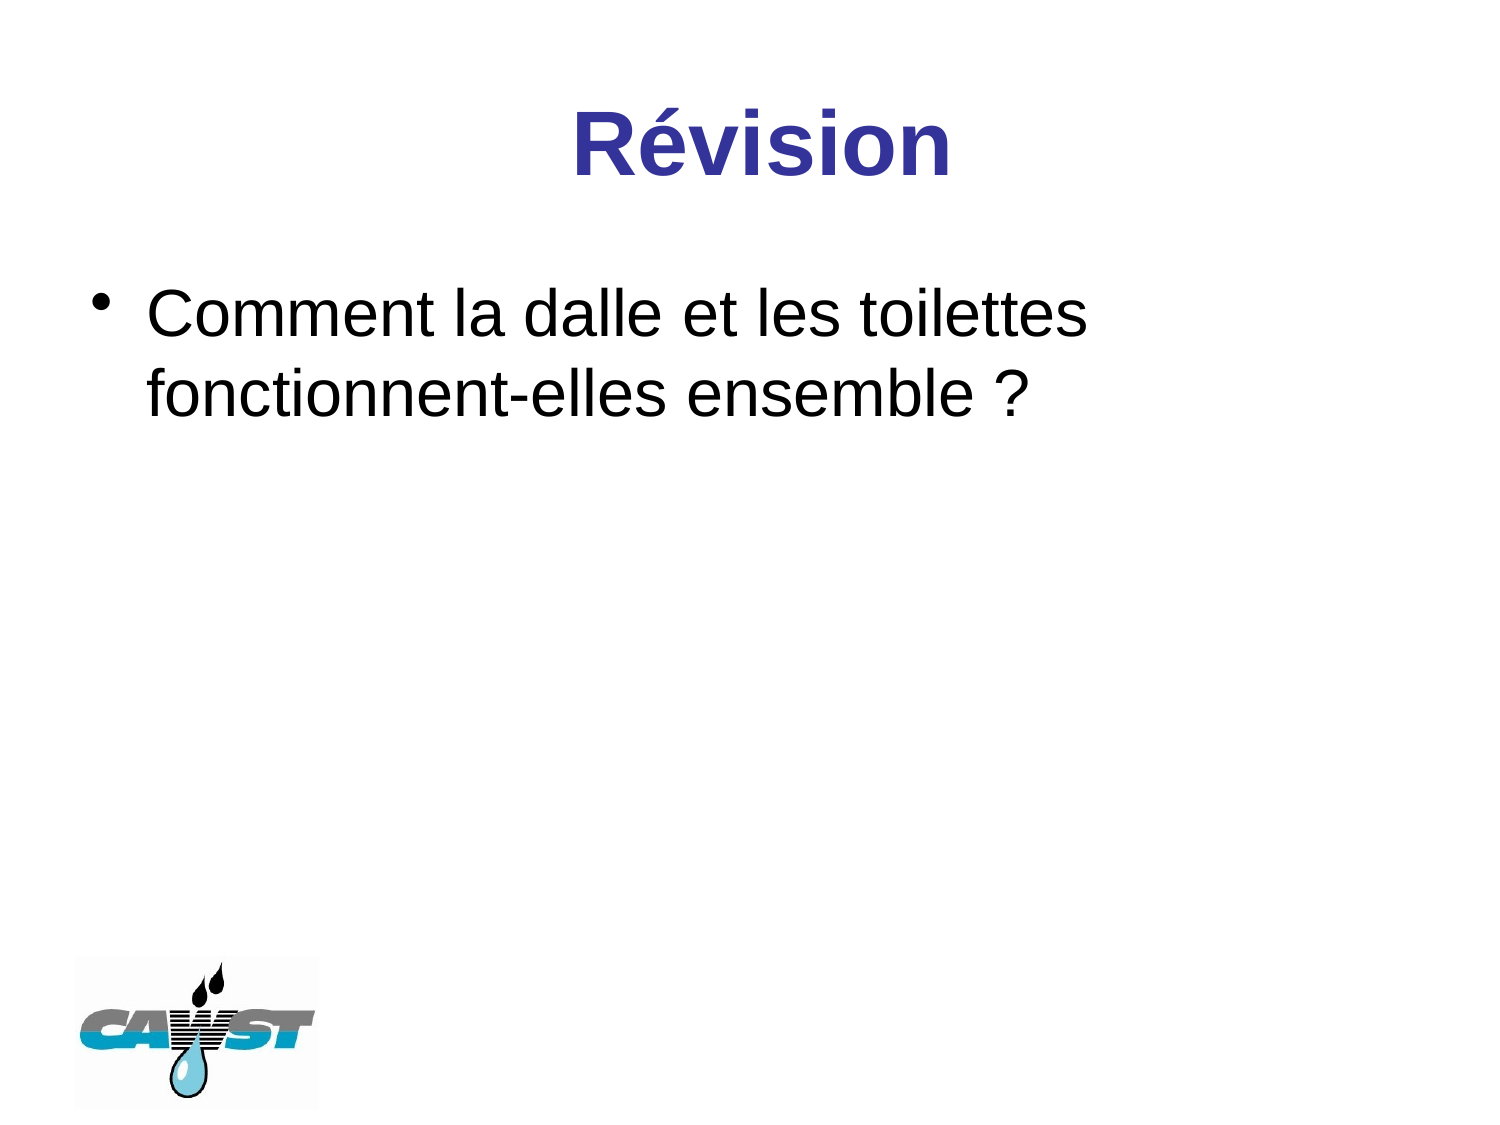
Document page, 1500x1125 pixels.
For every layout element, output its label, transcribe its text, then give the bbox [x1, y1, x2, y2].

list Comment la dalle et les toilettes fonctionnent-elles ensemble ? [75, 262, 1425, 1005]
picture [75, 1005, 319, 1109]
title Révision [75, 45, 1425, 233]
